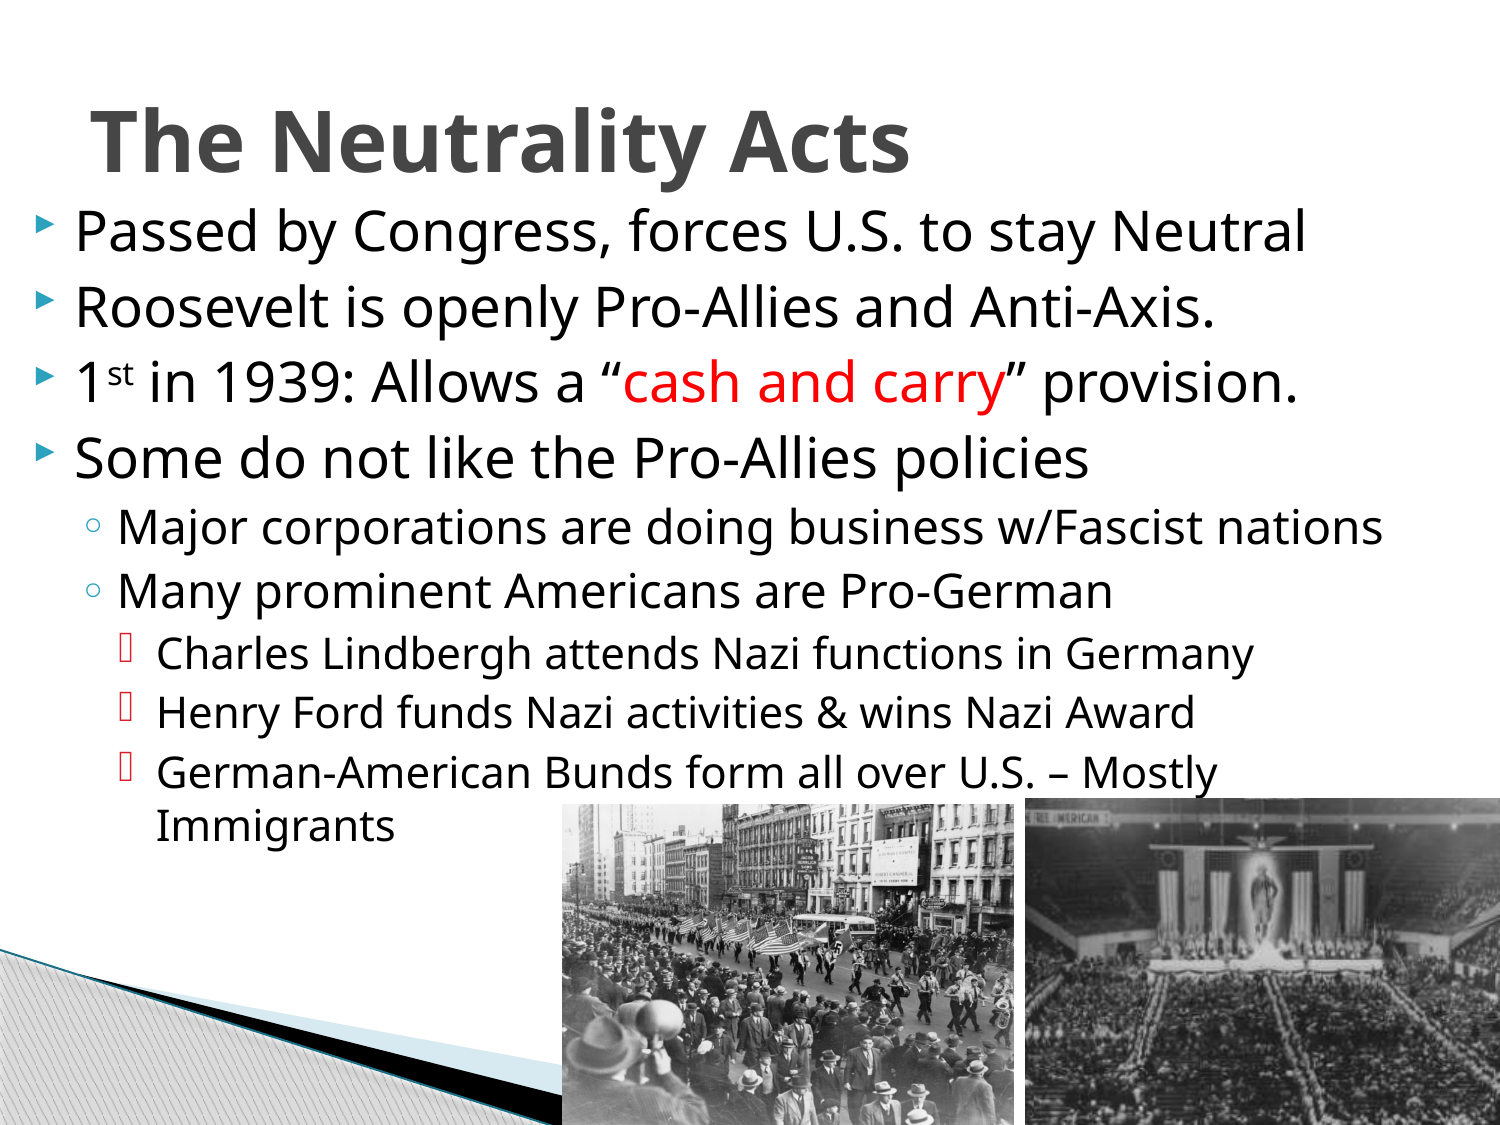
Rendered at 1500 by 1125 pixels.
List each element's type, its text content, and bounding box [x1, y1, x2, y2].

list Passed by Congress, forces U.S. to stay Neutral Roosevelt is openly Pro-Allies and Anti-Axis. 1st in 1939: Allows a “cash and carry” provision. Some do not like the Pro-Allies policies Major corporations are doing business w/Fascist nations Many prominent Americans are Pro-German Charles Lindbergh attends Nazi functions in Germany Henry Ford funds Nazi activities & wins Nazi Award German-American Bunds form all over U.S. – Mostly Immigrants [0, 187, 1500, 973]
title The Neutrality Acts [75, 45, 1425, 187]
picture [562, 804, 1015, 1125]
picture [1024, 798, 1500, 1125]
